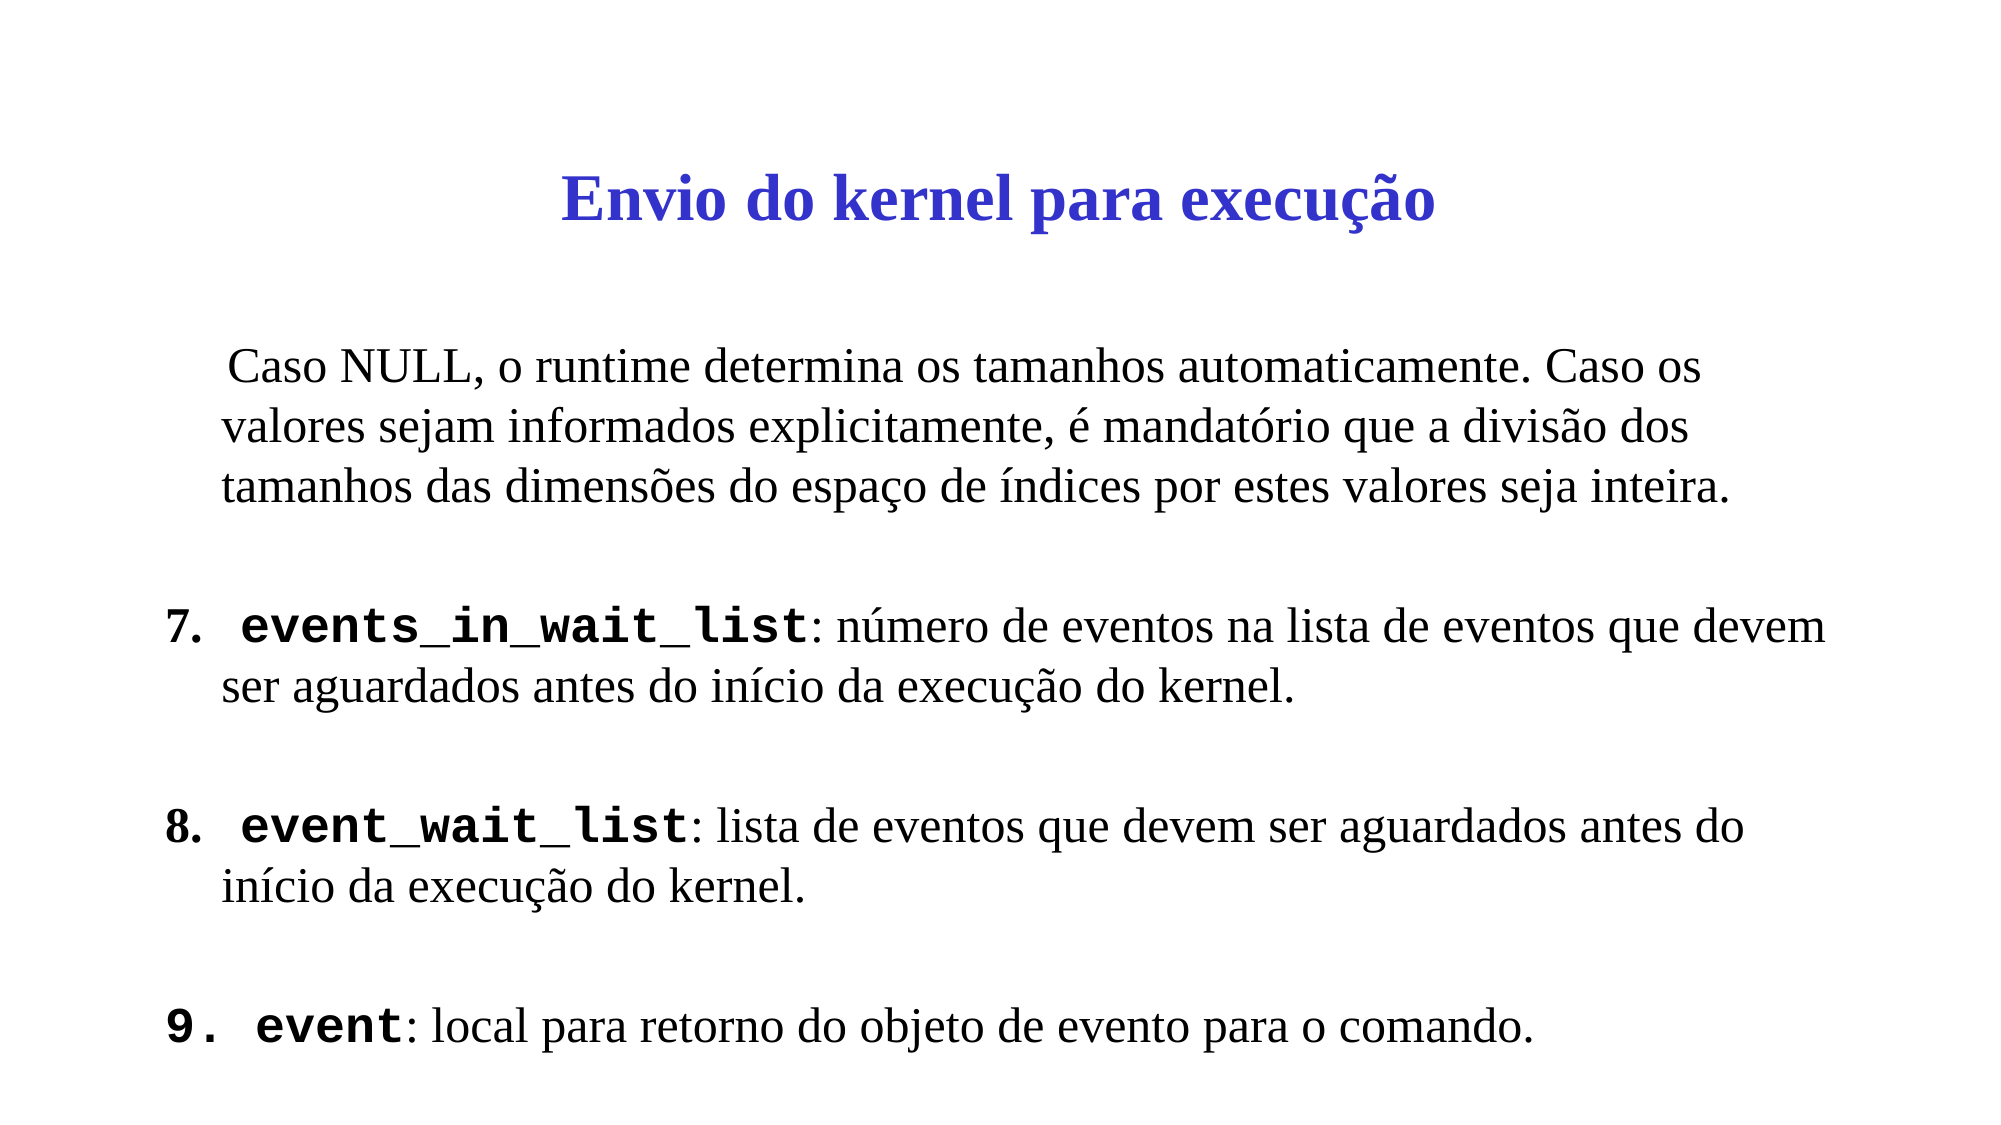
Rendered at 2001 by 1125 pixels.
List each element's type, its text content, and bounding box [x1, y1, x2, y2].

title Envio do kernel para execução [150, 99, 1850, 288]
list Caso NULL, o runtime determina os tamanhos automaticamente. Caso os valores sejam informados explicitamente, é mandatório que a divisão dos tamanhos das dimensões do espaço de índices por estes valores seja inteira. 7. events_in_wait_list: número de eventos na lista de eventos que devem ser aguardados antes do início da execução do kernel. 8. event_wait_list: lista de eventos que devem ser aguardados antes do início da execução do kernel. 9. event: local para retorno do objeto de evento para o comando. [150, 324, 1850, 1090]
